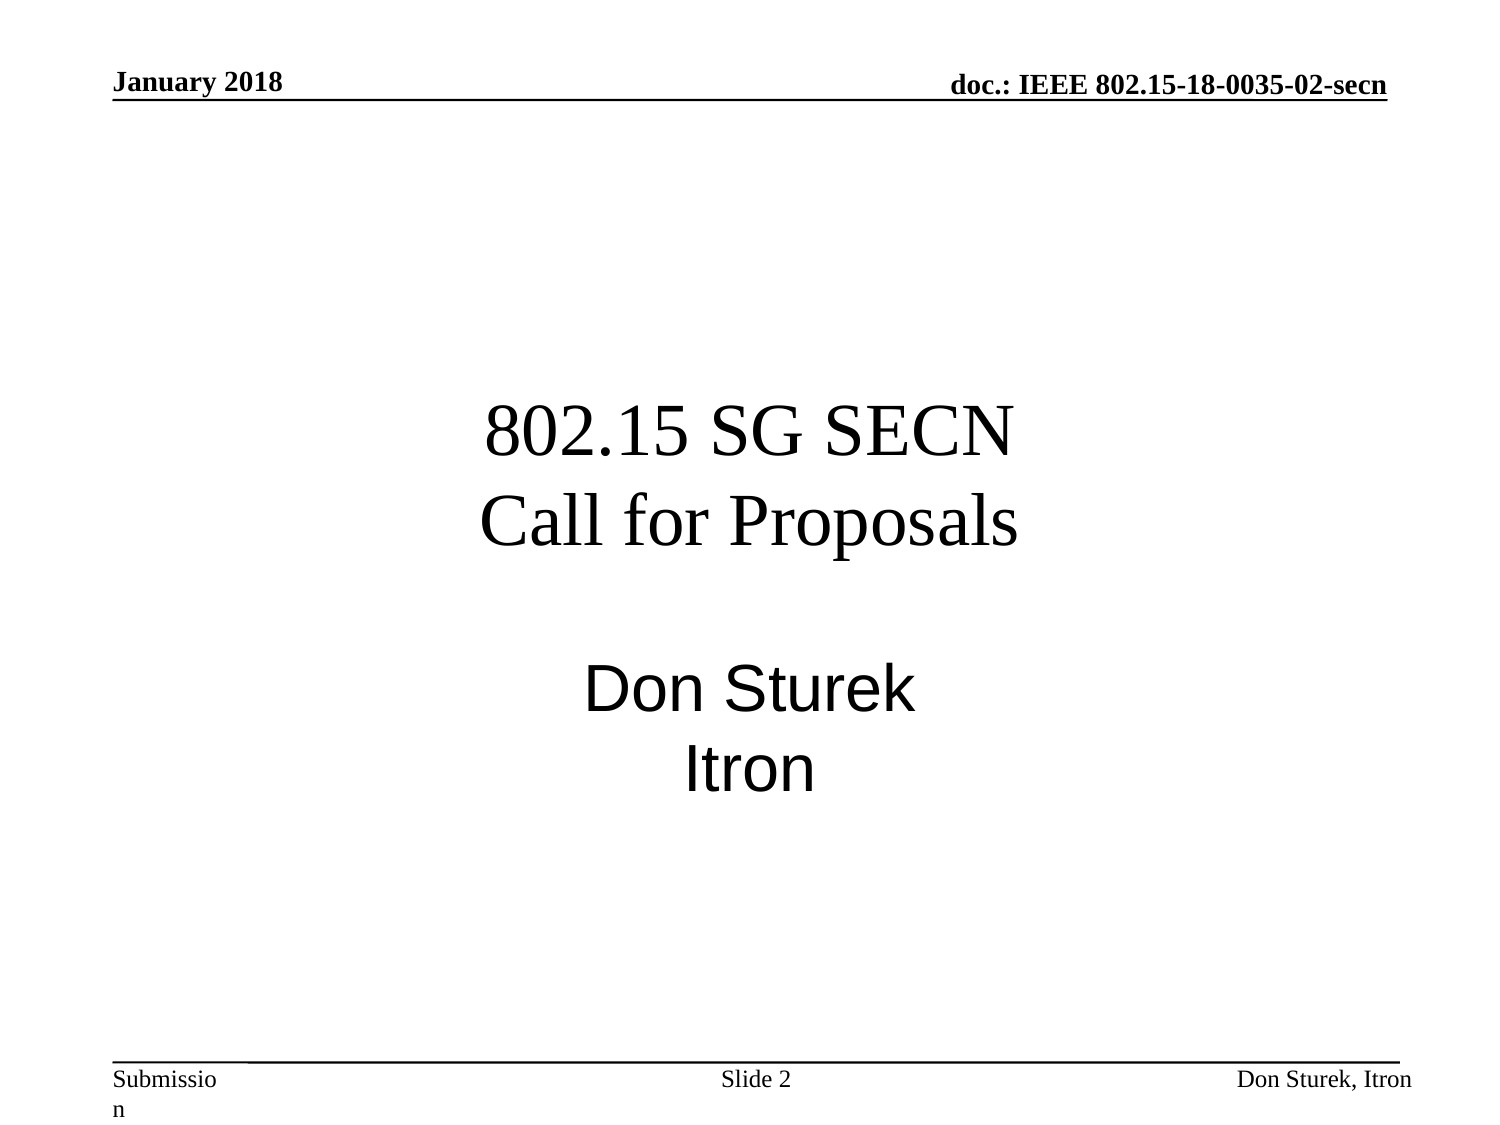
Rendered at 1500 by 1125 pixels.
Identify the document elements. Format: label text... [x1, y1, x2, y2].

title 802.15 SG SECN Call for Proposals [112, 349, 1388, 591]
subtitle Don Sturek Itron [225, 637, 1275, 925]
slide_number Slide 2 [712, 1062, 800, 1093]
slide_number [112, 62, 375, 98]
footer Don Sturek, Itron [900, 1062, 1413, 1093]
